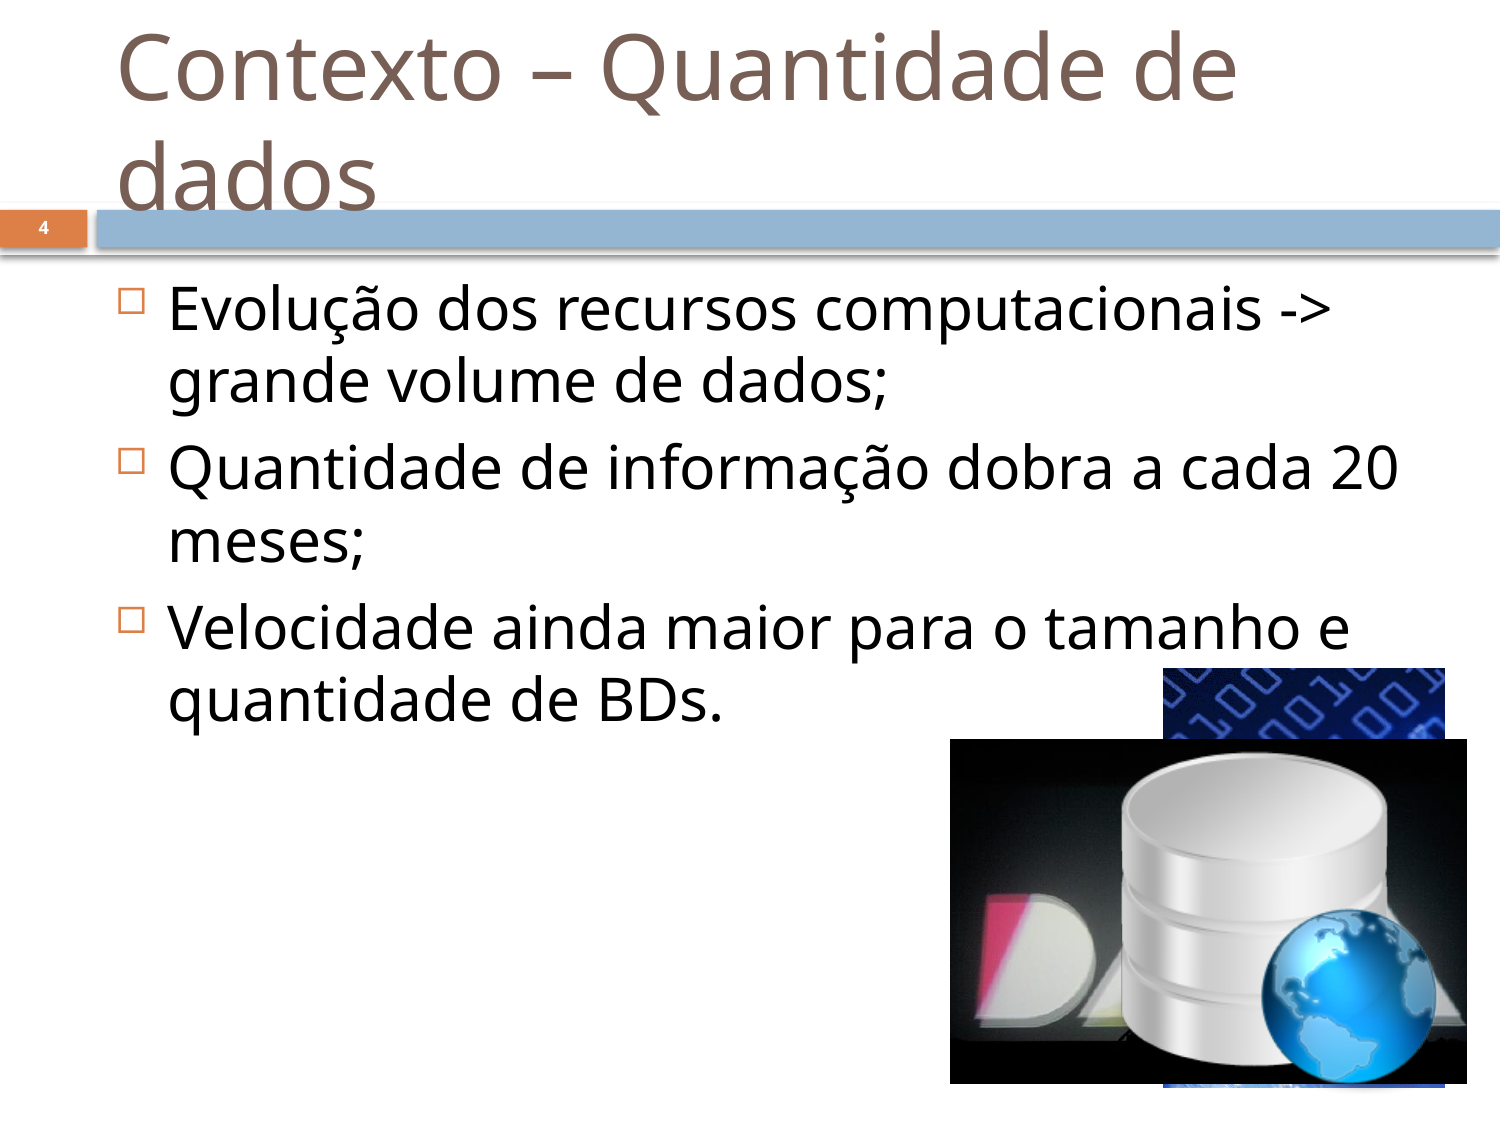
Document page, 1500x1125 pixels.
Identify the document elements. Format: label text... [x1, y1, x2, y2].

picture [950, 668, 1468, 1101]
slide_number 4 [0, 208, 88, 249]
list Evolução dos recursos computacionais -> grande volume de dados; Quantidade de informação dobra a cada 20 meses; Velocidade ainda maior para o tamanho e quantidade de BDs. [100, 262, 1439, 1001]
title Contexto – Quantidade de dados [100, 37, 1439, 201]
